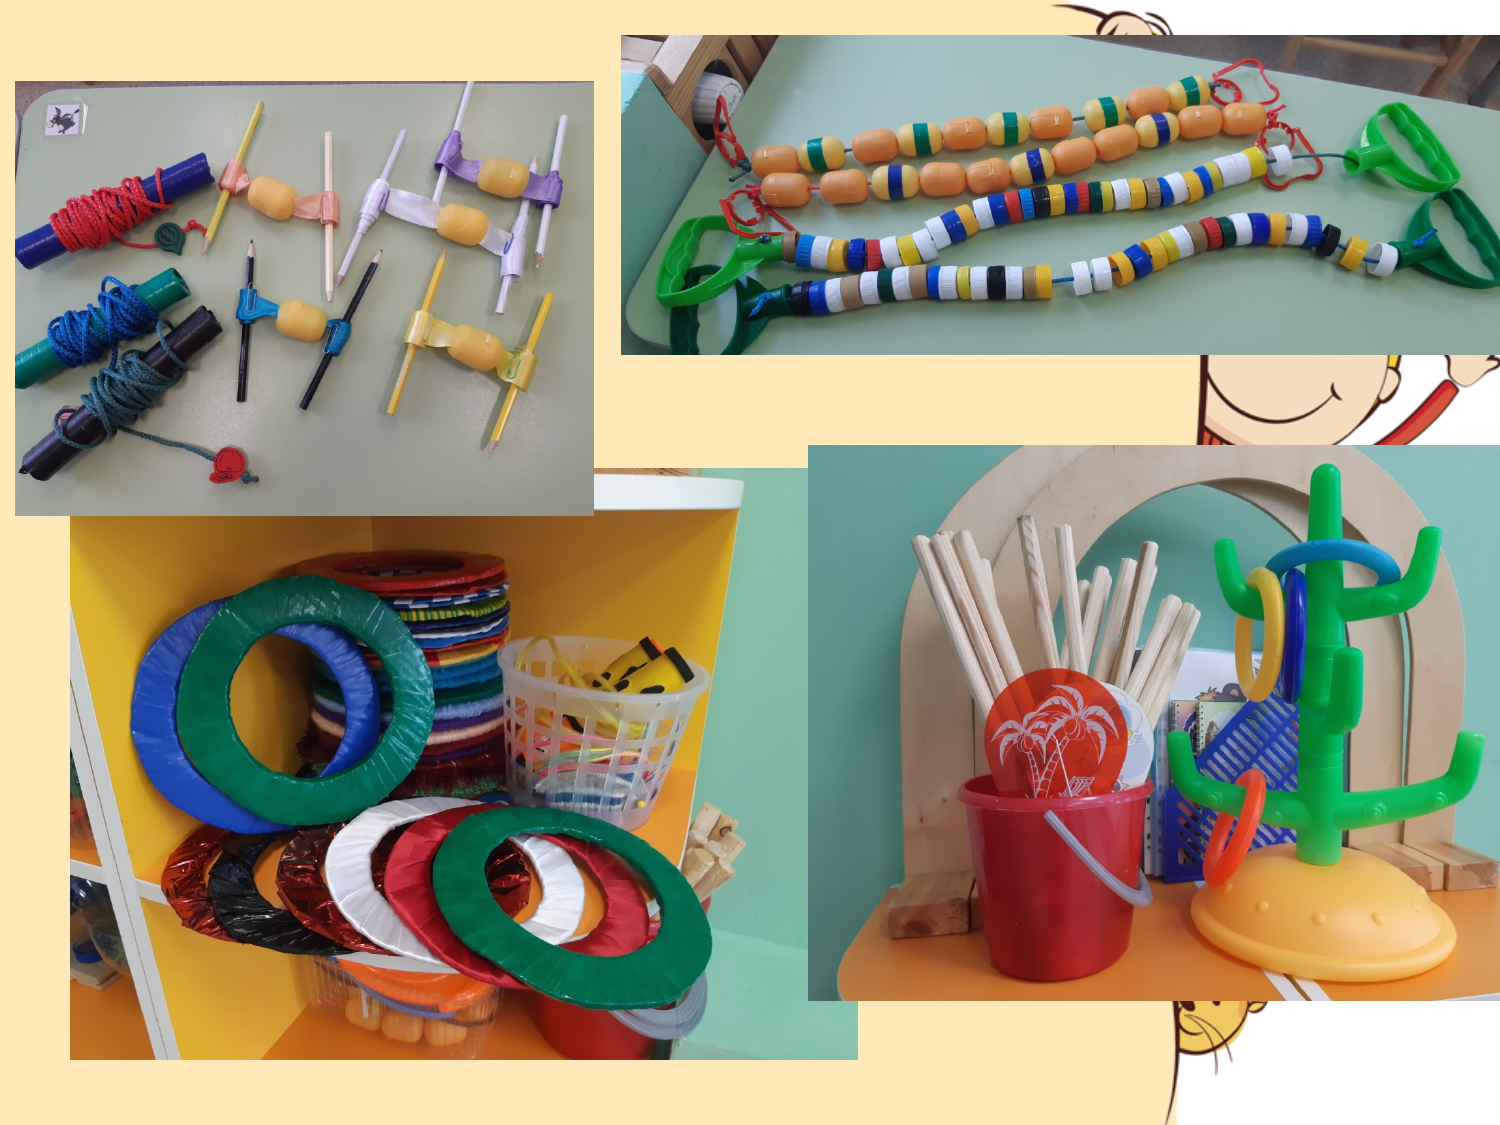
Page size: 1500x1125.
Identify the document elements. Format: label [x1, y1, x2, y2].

picture [0, 0, 1500, 1125]
list [808, 445, 1500, 1001]
list [70, 468, 859, 1060]
